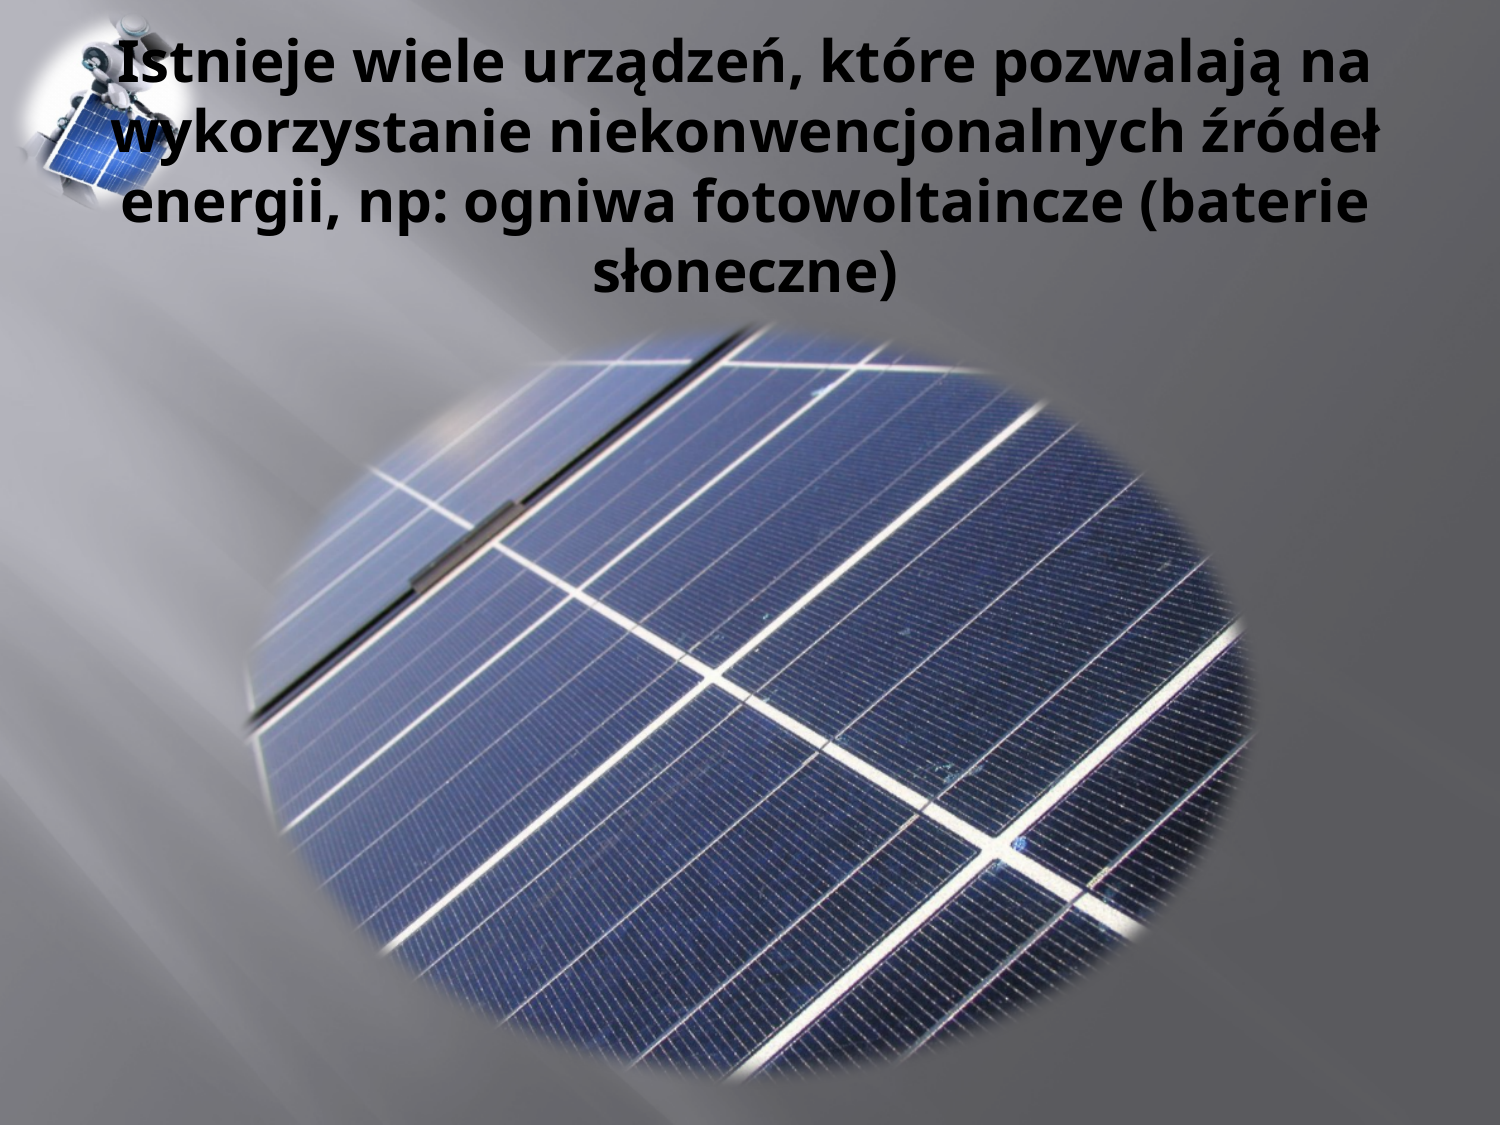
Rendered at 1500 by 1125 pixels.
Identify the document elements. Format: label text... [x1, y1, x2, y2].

title Istnieje wiele urządzeń, które pozwalają na wykorzystanie niekonwencjonalnych źródeł energii, np: ogniwa fotowoltaincze (baterie słoneczne) [237, 70, 1421, 258]
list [234, 316, 1265, 1090]
picture [6, 0, 208, 223]
